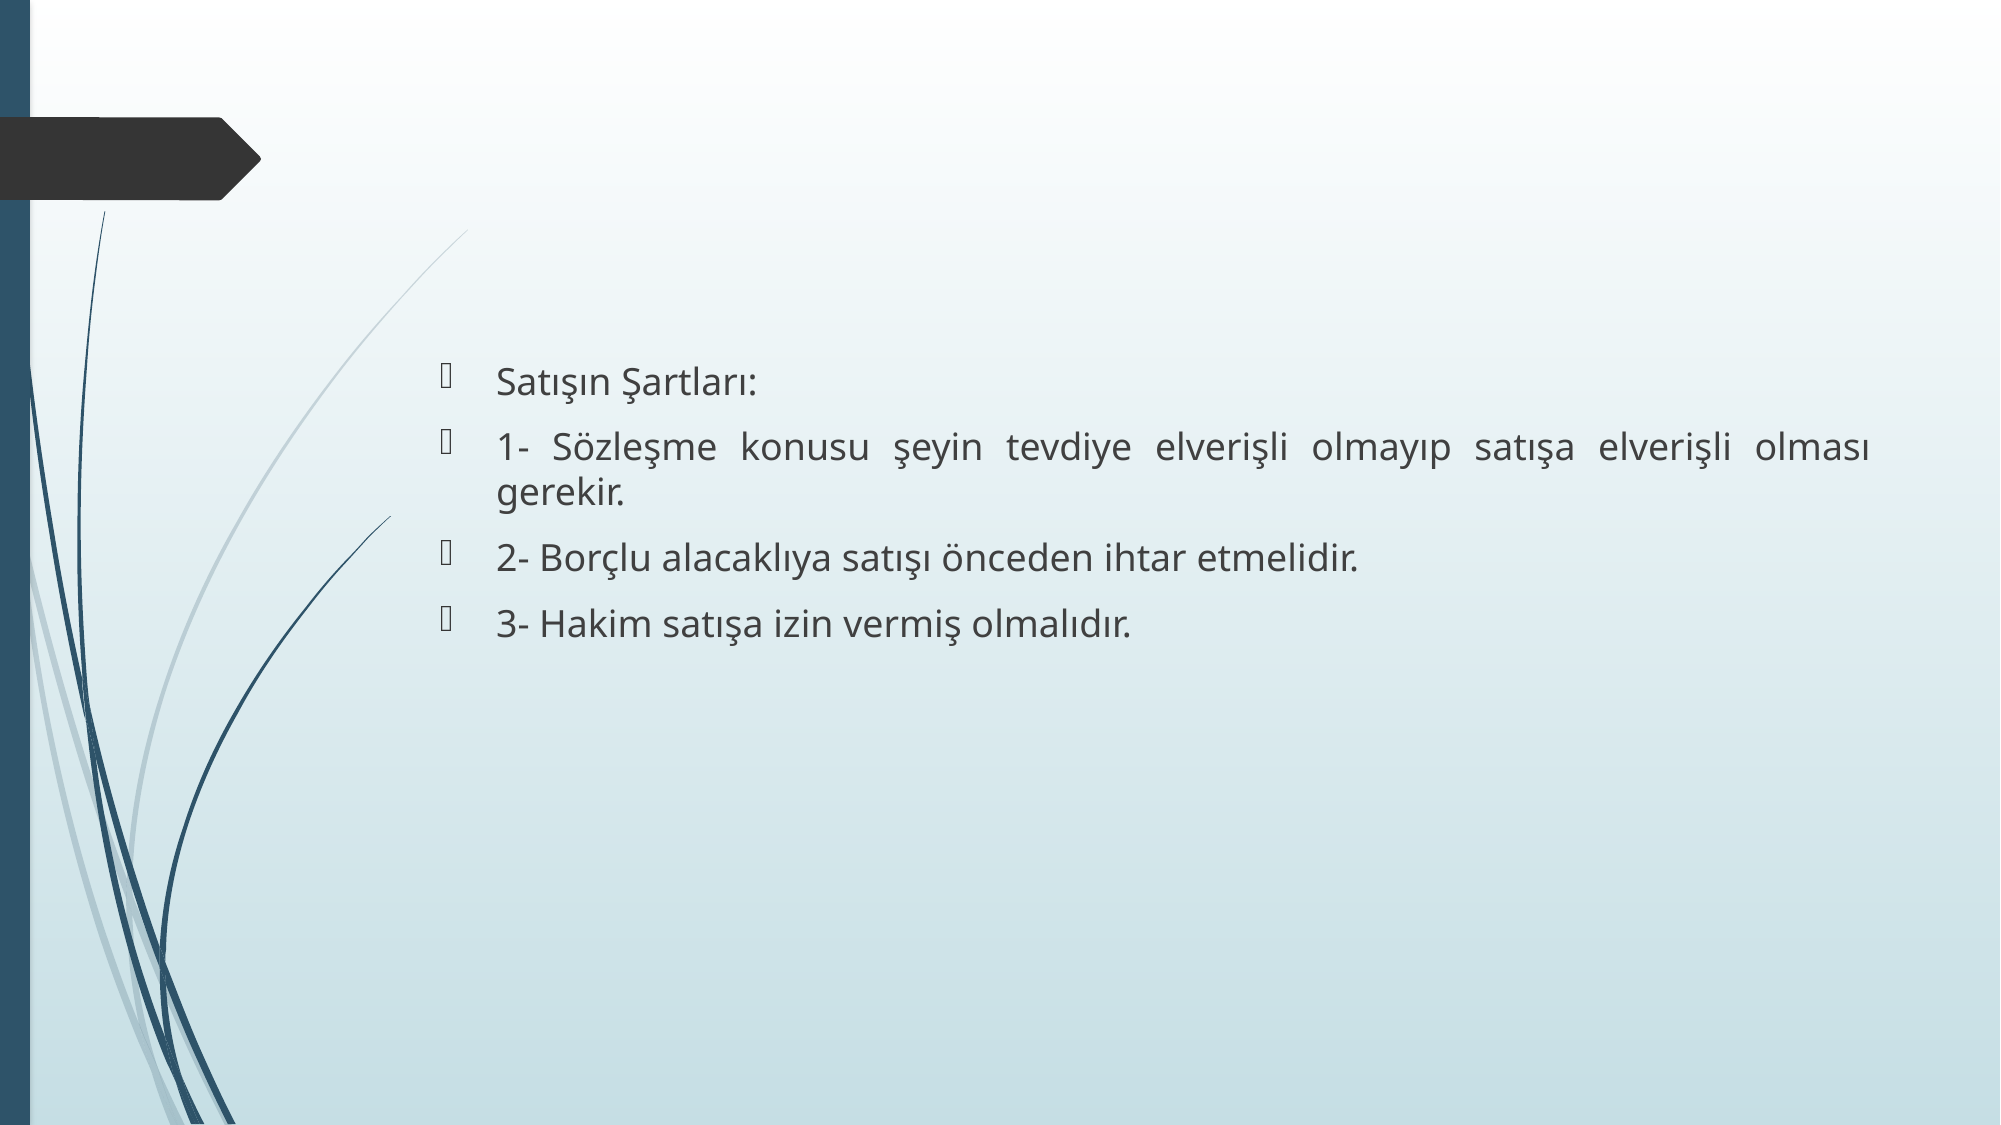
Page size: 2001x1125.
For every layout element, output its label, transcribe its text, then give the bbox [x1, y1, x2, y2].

list Satışın Şartları: 1- Sözleşme konusu şeyin tevdiye elverişli olmayıp satışa elverişli olması gerekir. 2- Borçlu alacaklıya satışı önceden ihtar etmelidir. 3- Hakim satışa izin vermiş olmalıdır. [424, 350, 1888, 970]
